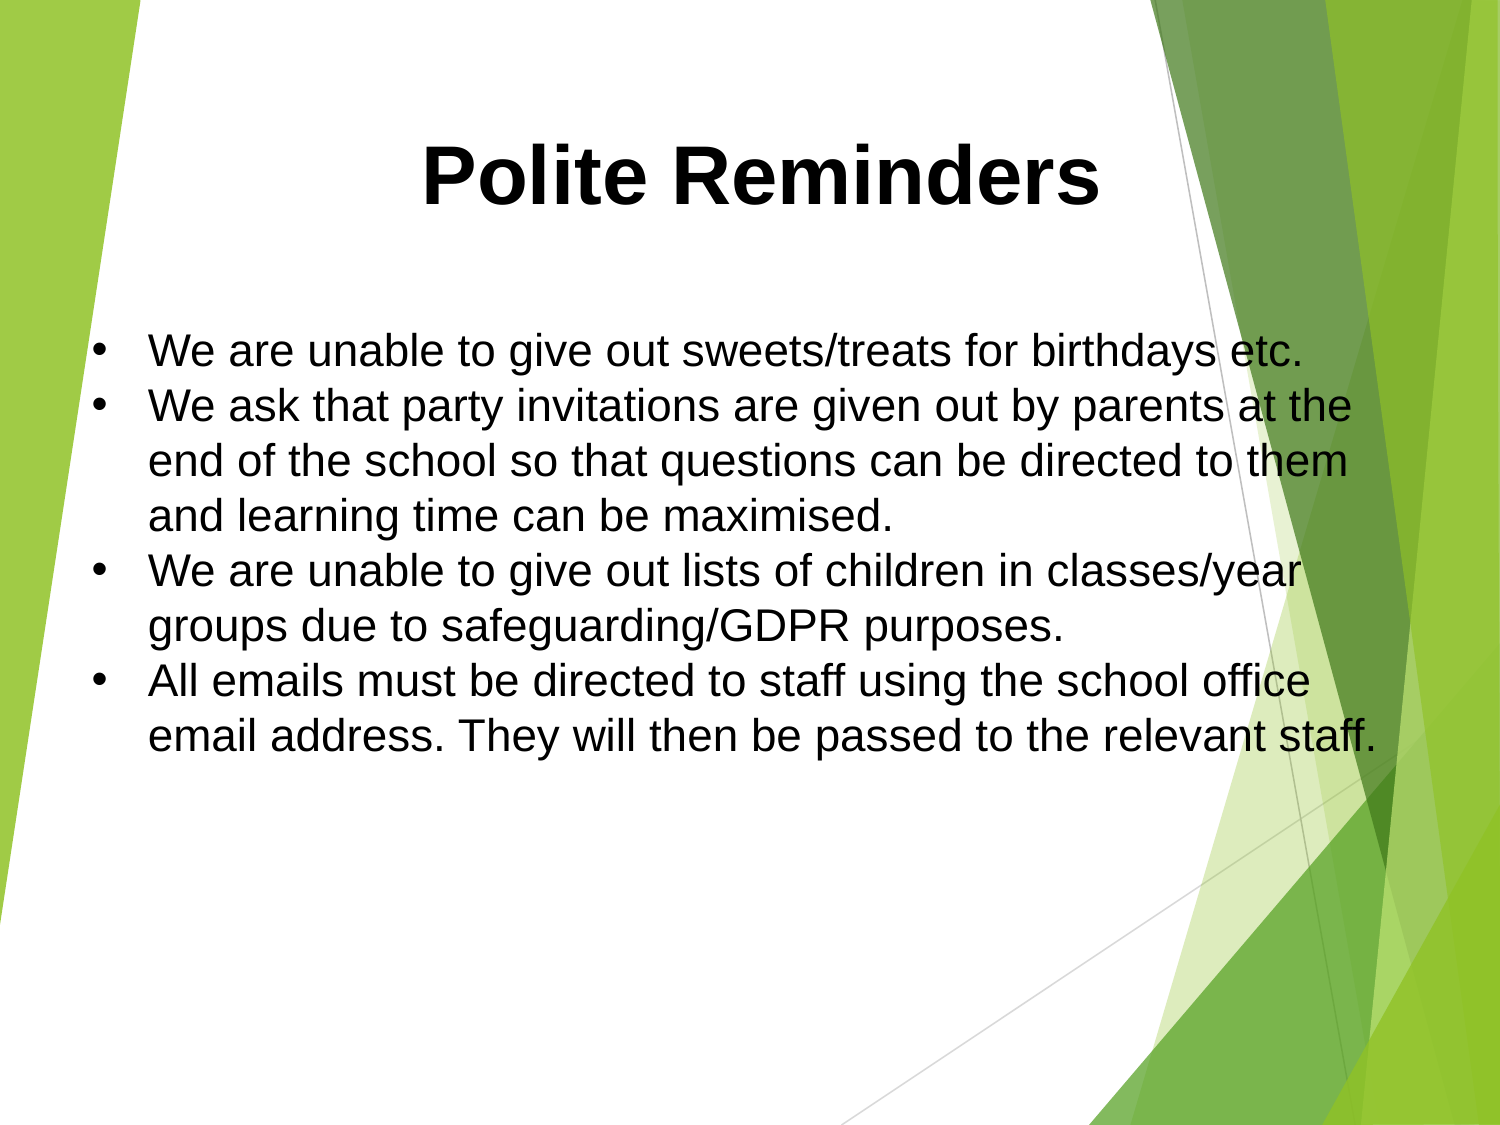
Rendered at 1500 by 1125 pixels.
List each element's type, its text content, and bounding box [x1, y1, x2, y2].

text_box Polite Reminders We are unable to give out sweets/treats for birthdays etc. We ask that party invitations are given out by parents at the end of the school so that questions can be directed to them and learning time can be maximised. We are unable to give out lists of children in classes/year groups due to safeguarding/GDPR purposes. All emails must be directed to staff using the school office email address. They will then be passed to the relevant staff. [76, 113, 1447, 1009]
